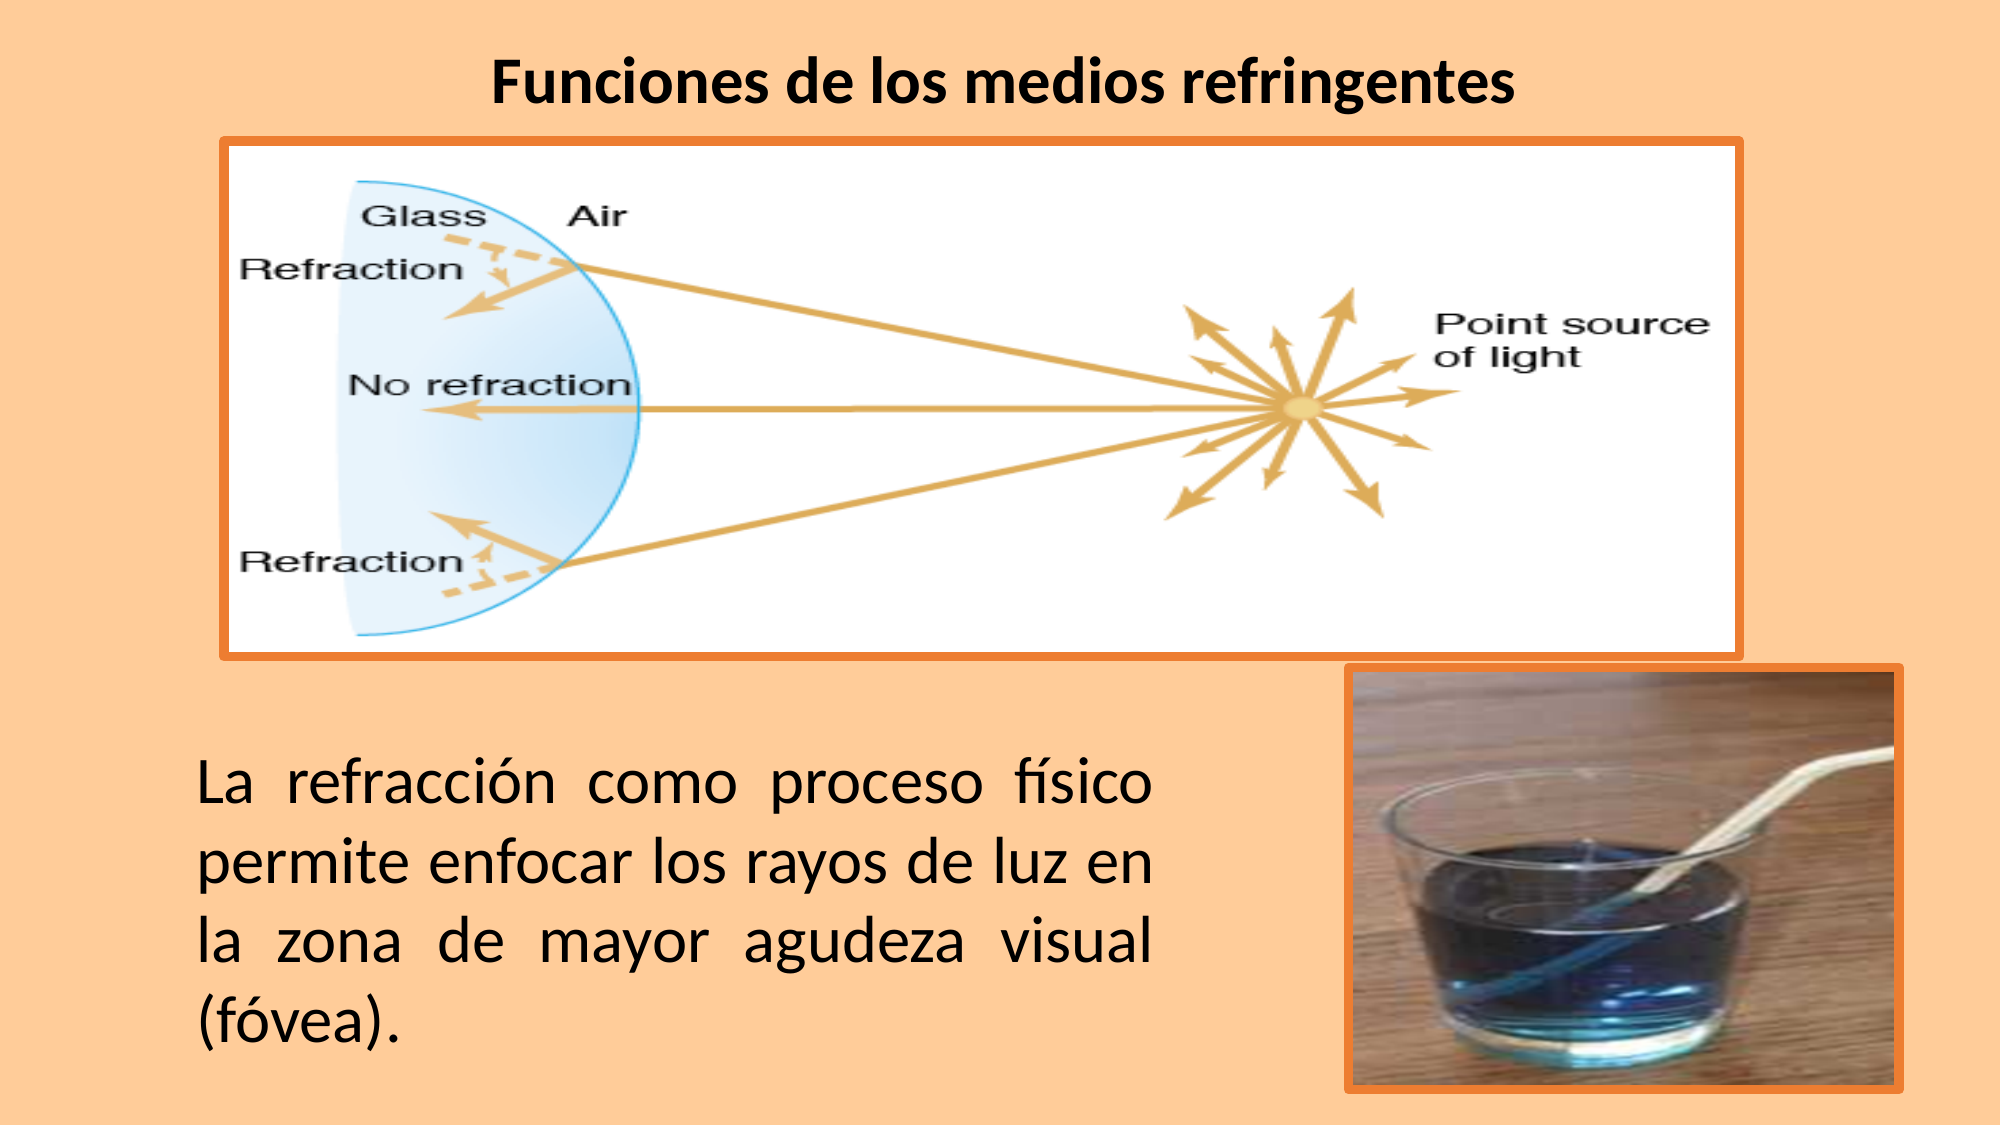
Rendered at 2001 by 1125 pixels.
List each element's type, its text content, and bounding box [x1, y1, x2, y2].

text_box La refracción como proceso físico permite enfocar los rayos de luz en la zona de mayor agudeza visual (fóvea). [181, 729, 1170, 1064]
picture [1353, 671, 1895, 1086]
picture [228, 145, 1735, 653]
text_box Funciones de los medios refringentes [477, 29, 1809, 125]
